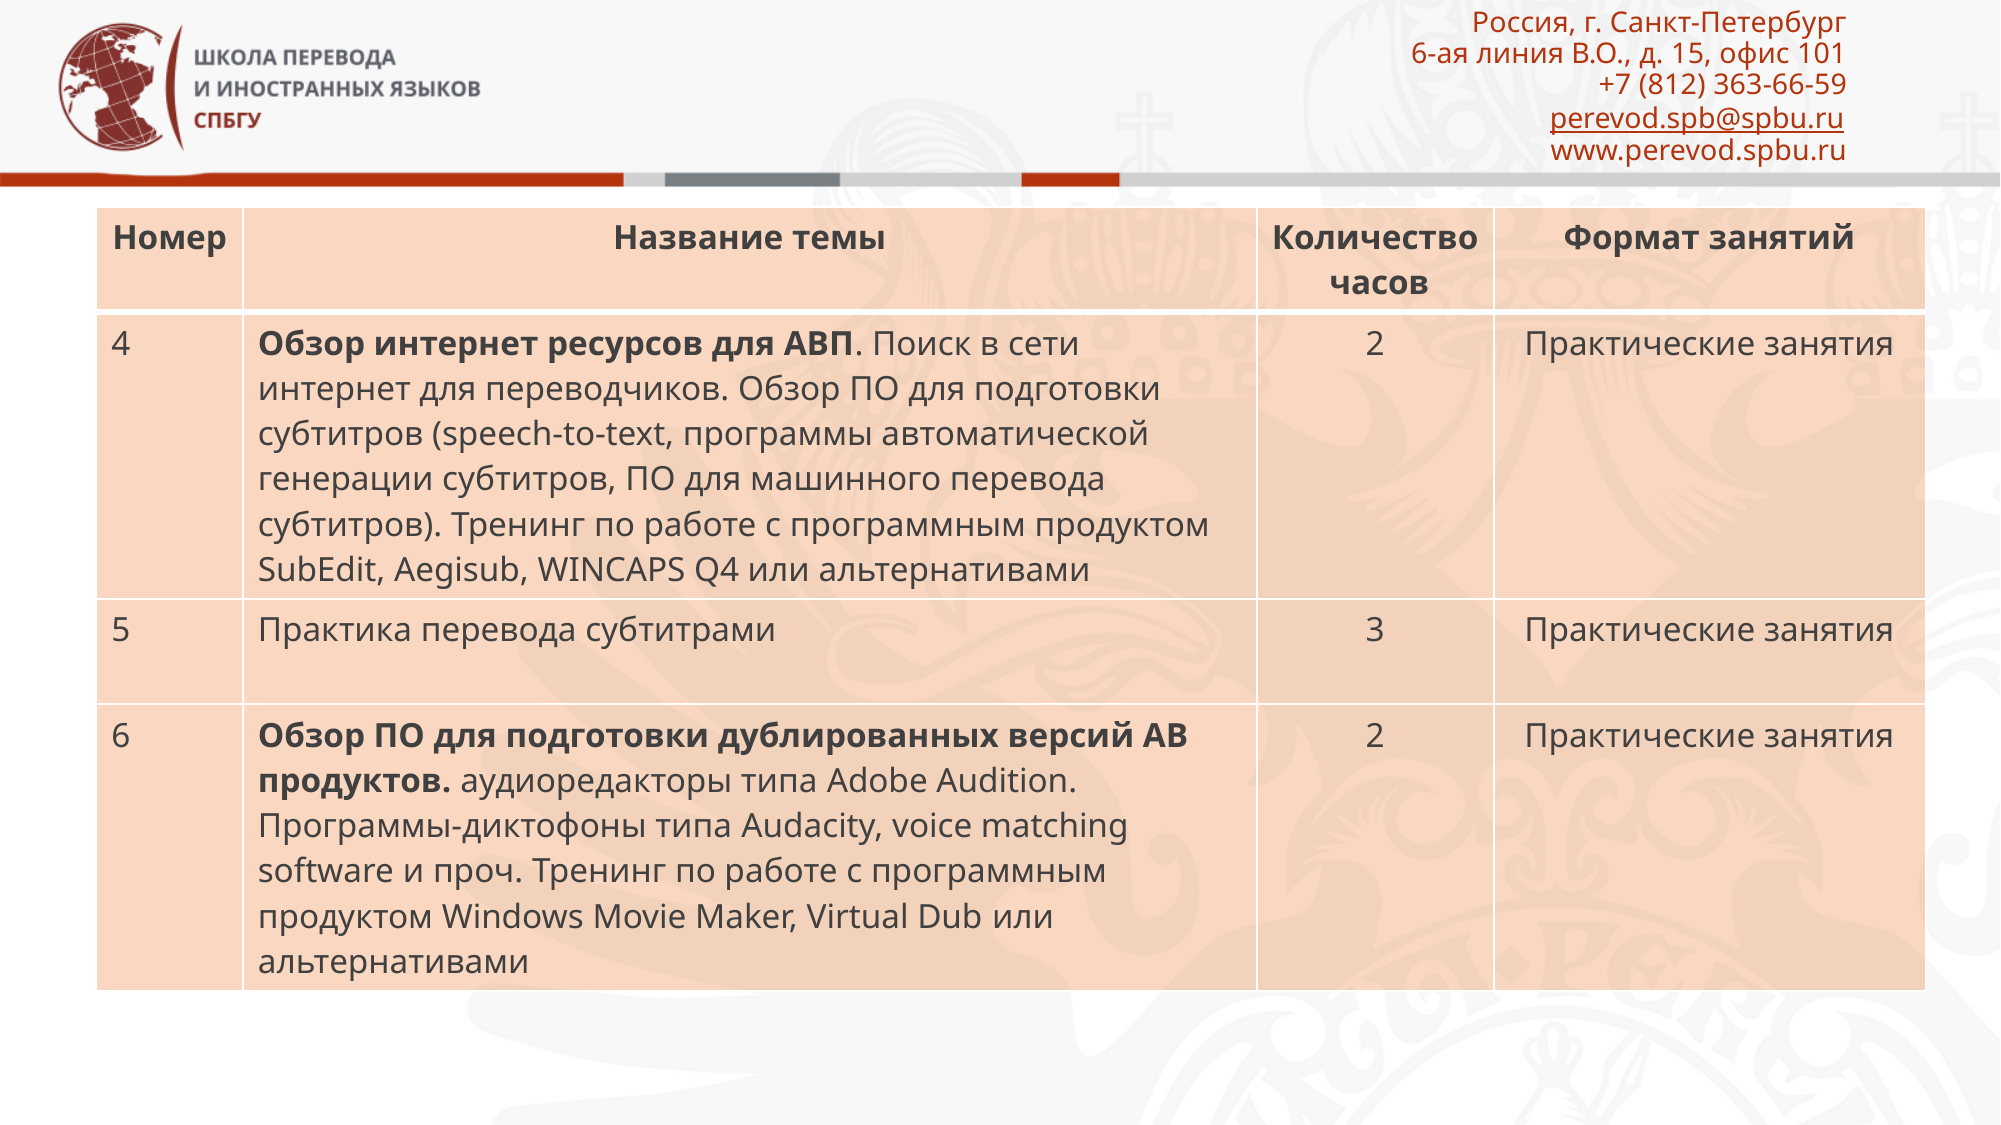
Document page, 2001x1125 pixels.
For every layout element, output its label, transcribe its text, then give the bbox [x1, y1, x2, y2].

table_cell Практические занятия [1495, 315, 1925, 598]
table_cell 6 [97, 705, 242, 990]
title Россия, г. Санкт-Петербург 6-ая линия В.О., д. 15, офис 101 +7 (812) 363-66-59 perevod.spb@spbu.ru www.perevod.spbu.ru [664, 0, 1863, 175]
table_cell Практические занятия [1495, 705, 1925, 990]
table_cell Обзор интернет ресурсов для АВП. Поиск в сети интернет для переводчиков. Обзор ПО для подготовки субтитров (speech-to-text, программы автоматической генерации субтитров, ПО для машинного перевода субтитров). Тренинг по работе с программным продуктом SubEdit, Aegisub, WINCAPS Q4 или альтернативами [244, 315, 1256, 598]
table_cell Практика перевода субтитрами [244, 600, 1256, 703]
picture [0, 0, 2001, 1125]
table_cell Обзор ПО для подготовки дублированных версий АВ продуктов. аудиоредакторы типа Adobe Audition. Программы-диктофоны типа Audacity, voice matching software и проч. Тренинг по работе с программным продуктом Windows Movie Maker, Virtual Dub или альтернативами [244, 705, 1256, 990]
table_header Формат занятий [1495, 208, 1925, 309]
table_cell 2 [1258, 705, 1493, 990]
table_cell 3 [1258, 600, 1493, 703]
table_header Номер [97, 208, 242, 309]
table_cell 2 [1258, 315, 1493, 598]
table_header Название темы [244, 208, 1256, 309]
table_cell Практические занятия [1495, 600, 1925, 703]
table_header Количество часов [1258, 208, 1493, 309]
table_cell 4 [97, 315, 242, 598]
table_cell 5 [97, 600, 242, 703]
